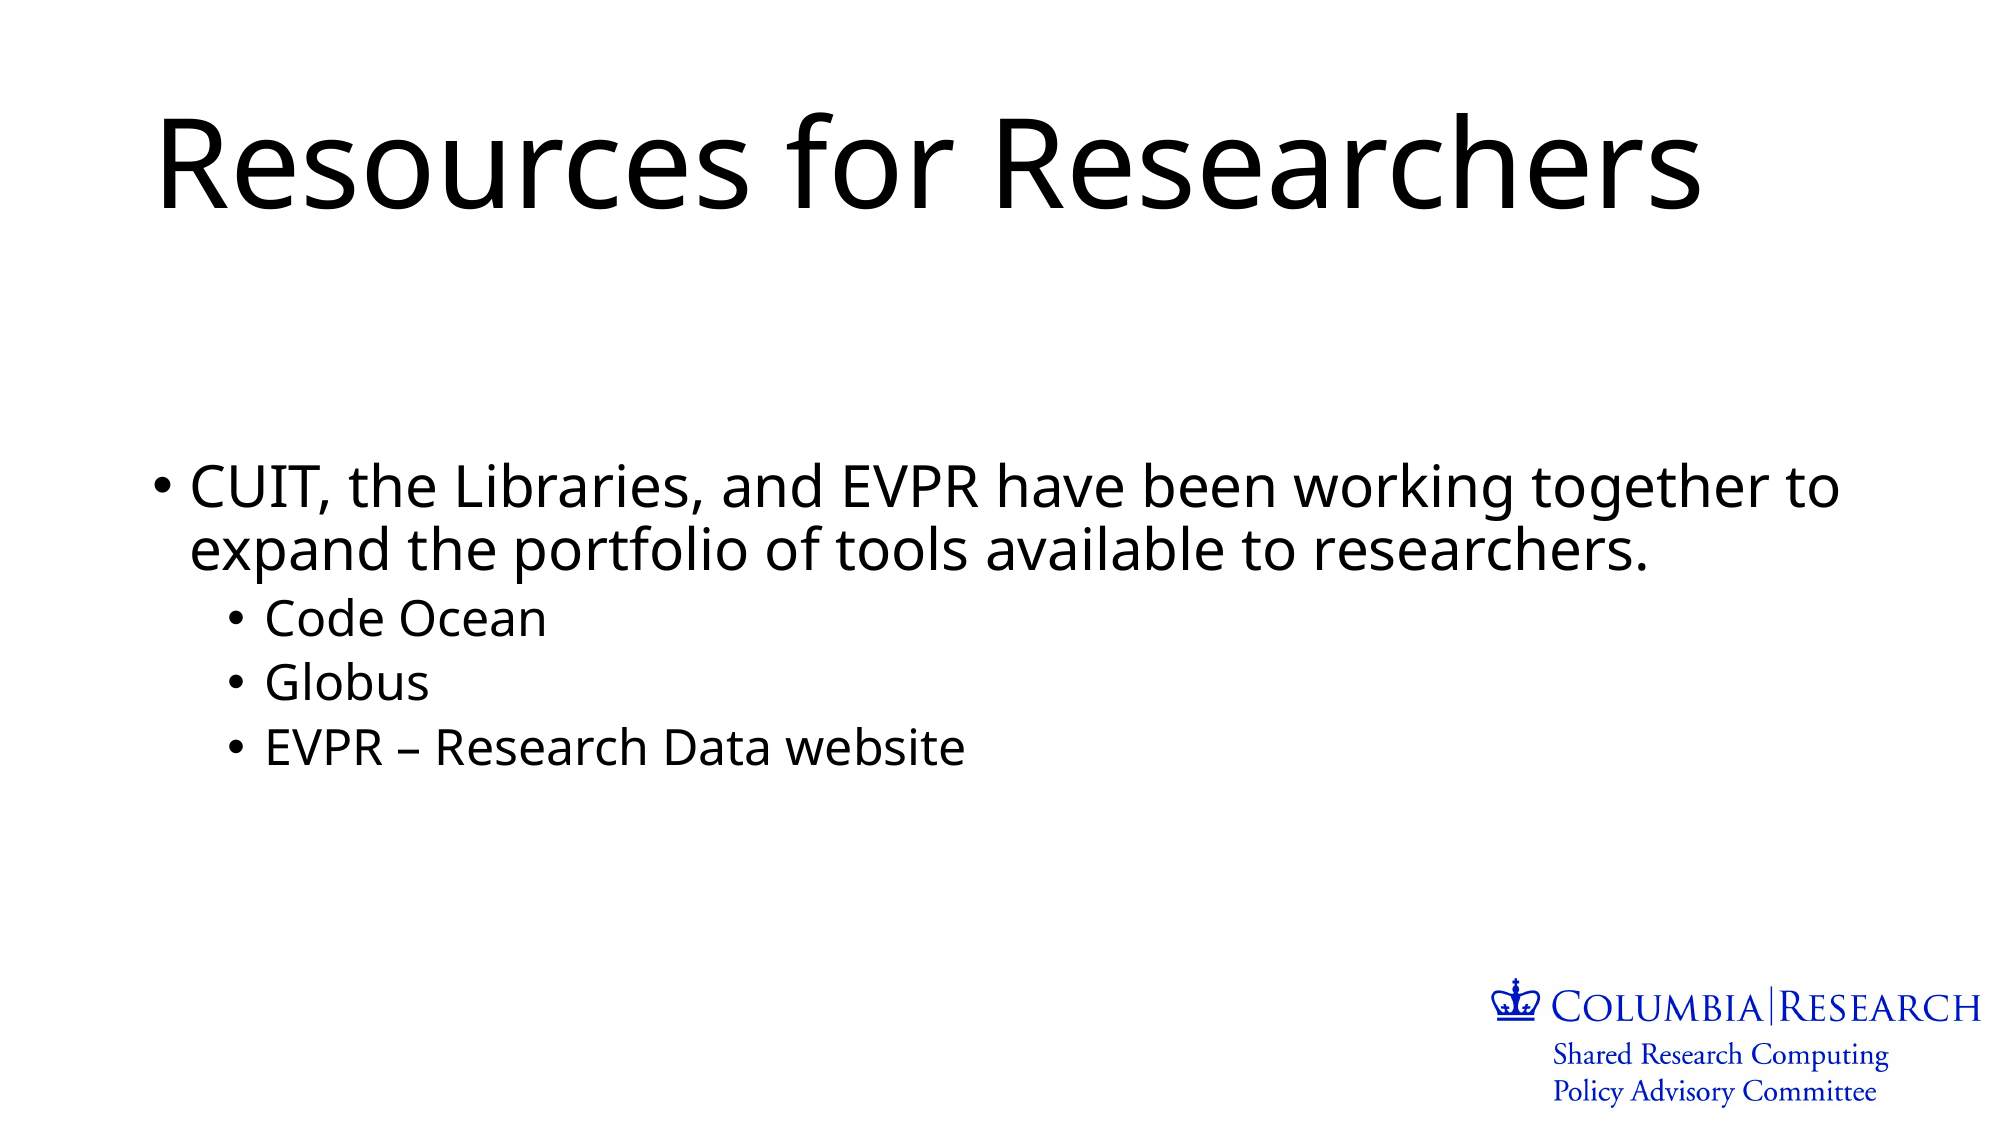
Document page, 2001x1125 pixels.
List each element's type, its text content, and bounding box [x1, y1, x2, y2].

title Resources for Researchers [137, 59, 1863, 278]
list CUIT, the Libraries, and EVPR have been working together to expand the portfolio of tools available to researchers. Code Ocean Globus EVPR – Research Data website [137, 449, 1863, 1125]
picture [1863, 978, 1981, 1108]
